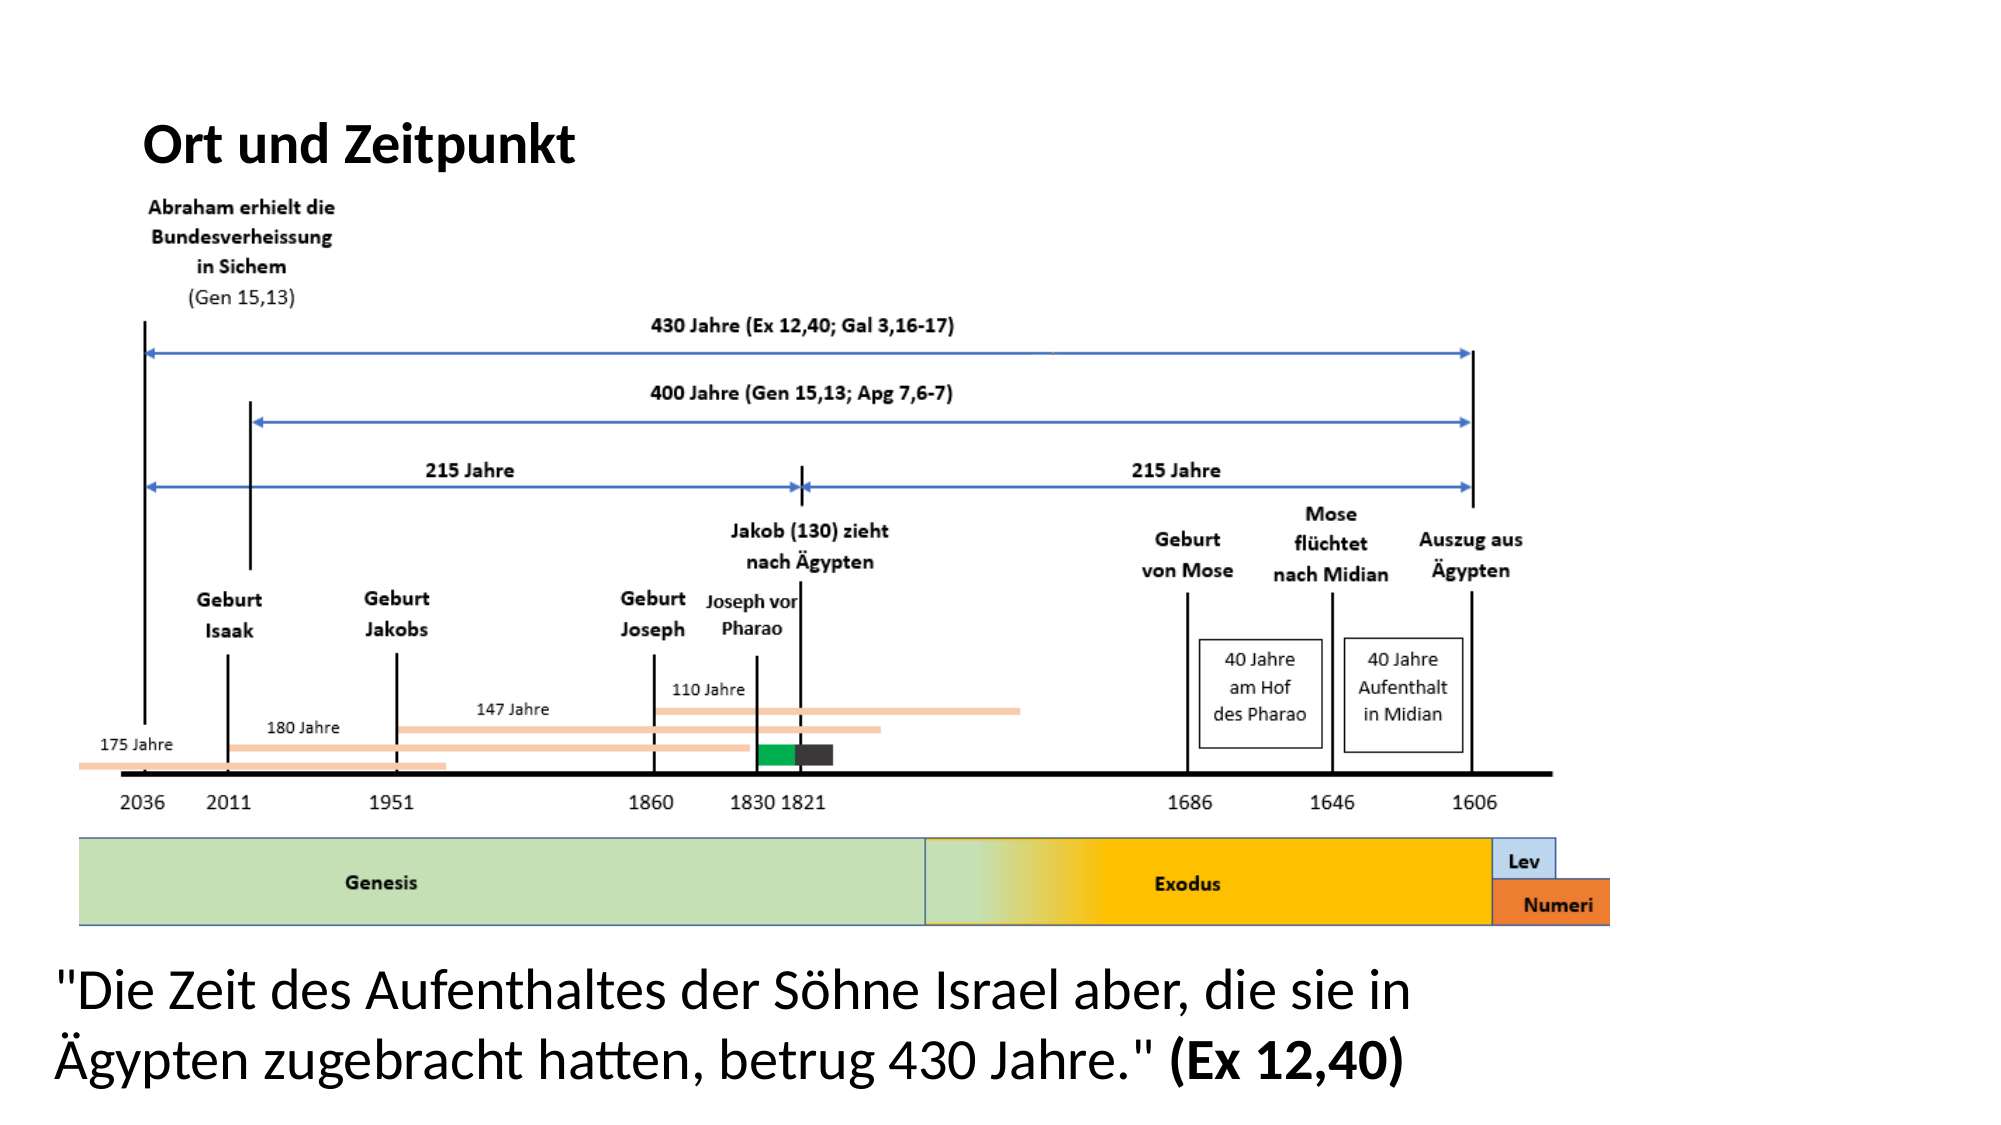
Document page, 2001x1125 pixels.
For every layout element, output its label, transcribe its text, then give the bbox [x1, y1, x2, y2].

text_box "Die Zeit des Aufenthaltes der Söhne Israel aber, die sie in Ägypten zugebracht hatten, betrug 430 Jahre." (Ex 12,40) [39, 943, 1578, 1099]
text_box Ort und Zeitpunkt [128, 97, 1595, 183]
picture [79, 189, 1610, 936]
